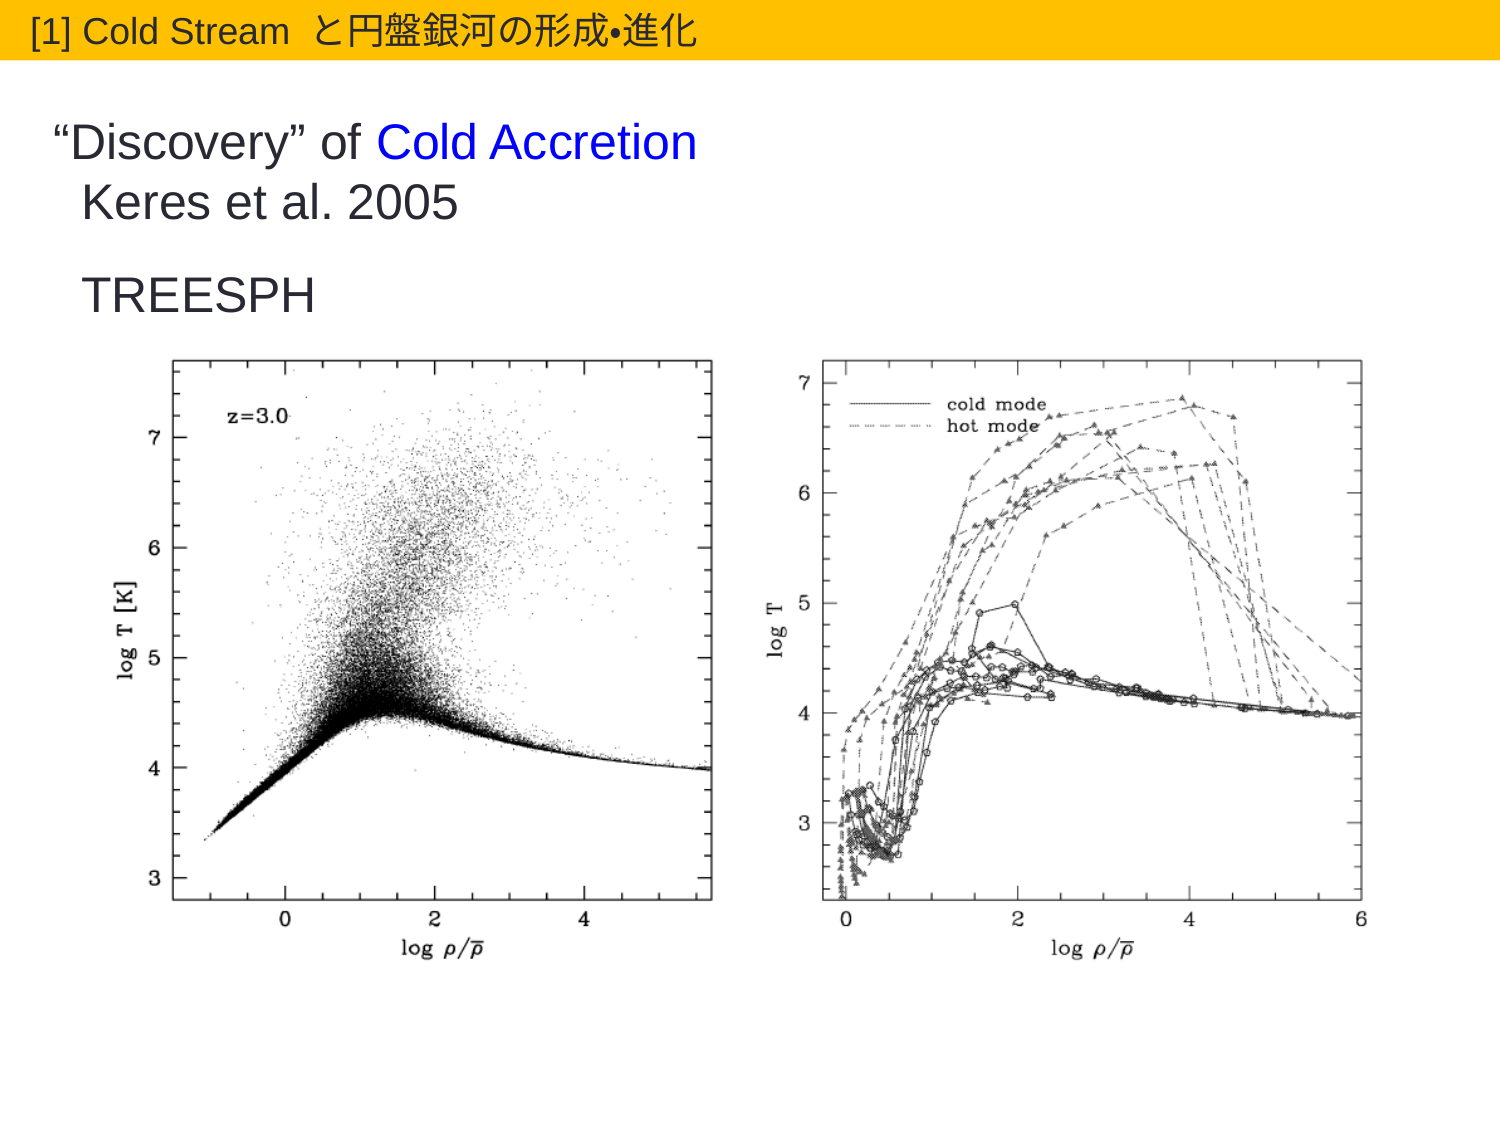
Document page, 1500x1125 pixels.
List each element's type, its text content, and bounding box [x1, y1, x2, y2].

picture [52, 344, 1393, 975]
text_box [1] Cold Stream と円盤銀河の形成・進化 [15, 0, 713, 60]
text_box “Discovery” of Cold Accretion Keres et al. 2005 [38, 101, 713, 237]
text_box [0, 0, 1500, 63]
text_box TREESPH [66, 255, 332, 330]
